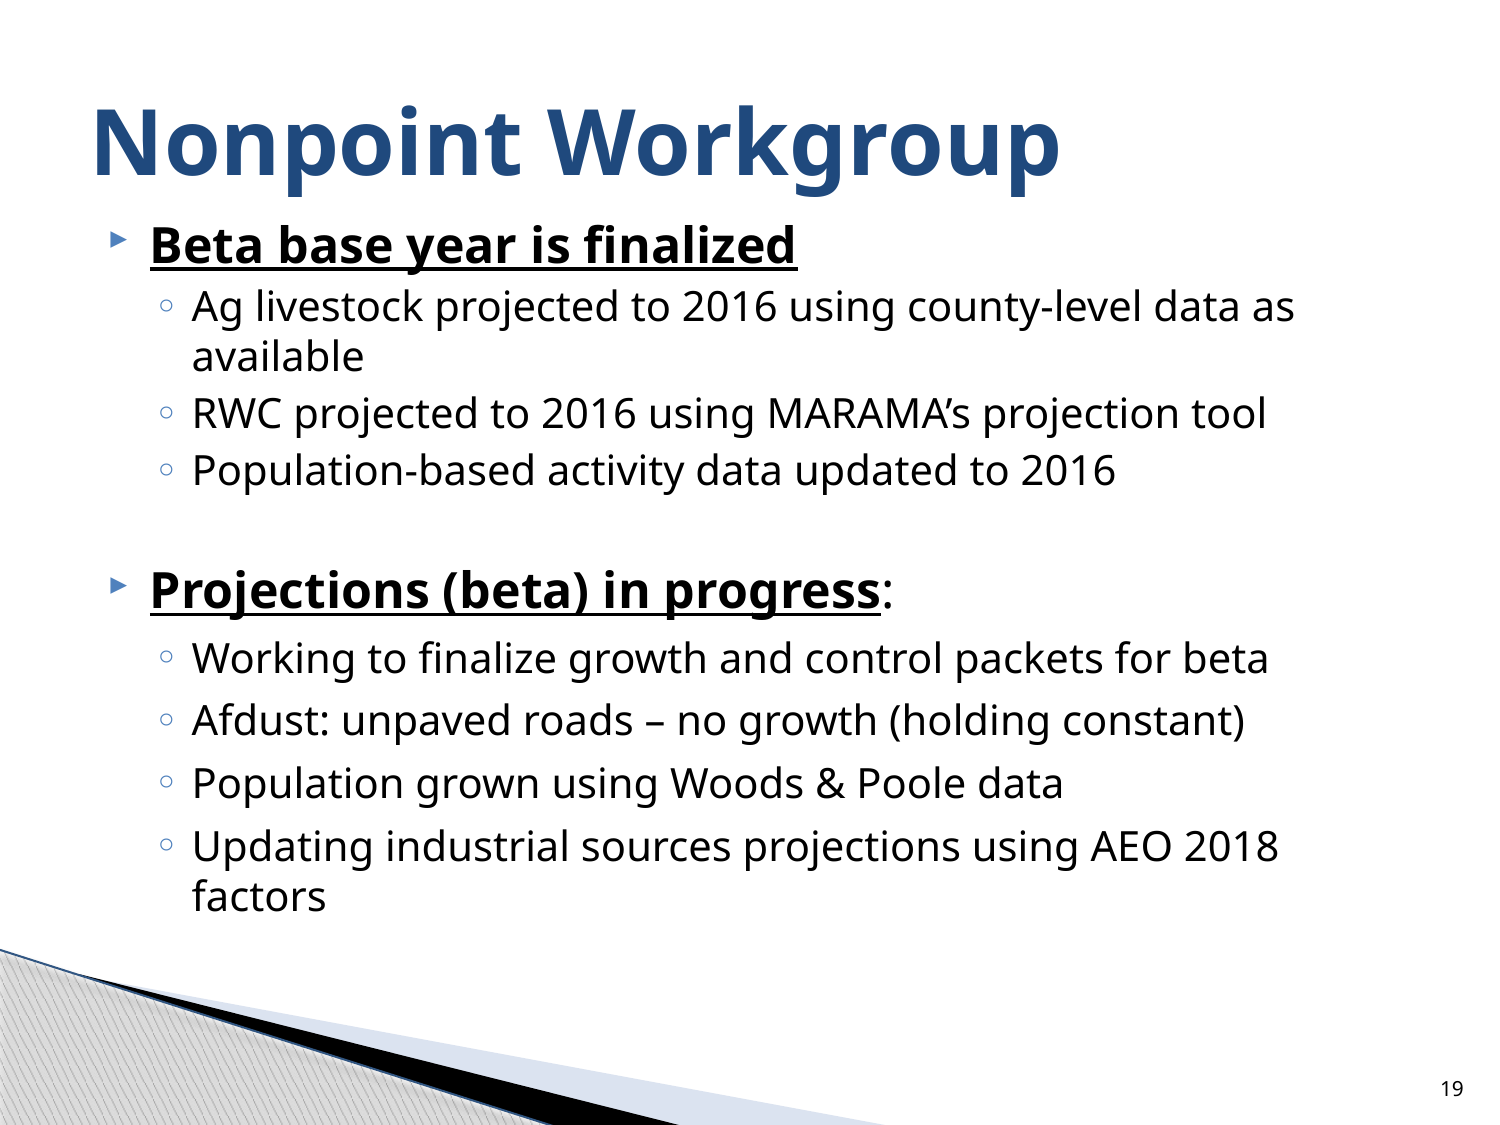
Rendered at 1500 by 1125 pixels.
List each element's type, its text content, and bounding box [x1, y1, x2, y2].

list Beta base year is finalized Ag livestock projected to 2016 using county-level data as available RWC projected to 2016 using MARAMA’s projection tool Population-based activity data updated to 2016 Projections (beta) in progress: Working to finalize growth and control packets for beta Afdust: unpaved roads – no growth (holding constant) Population grown using Woods & Poole data Updating industrial sources projections using AEO 2018 factors [75, 233, 1425, 1074]
slide_number 19 [1418, 1051, 1479, 1112]
title Nonpoint Workgroup [75, 45, 1425, 233]
